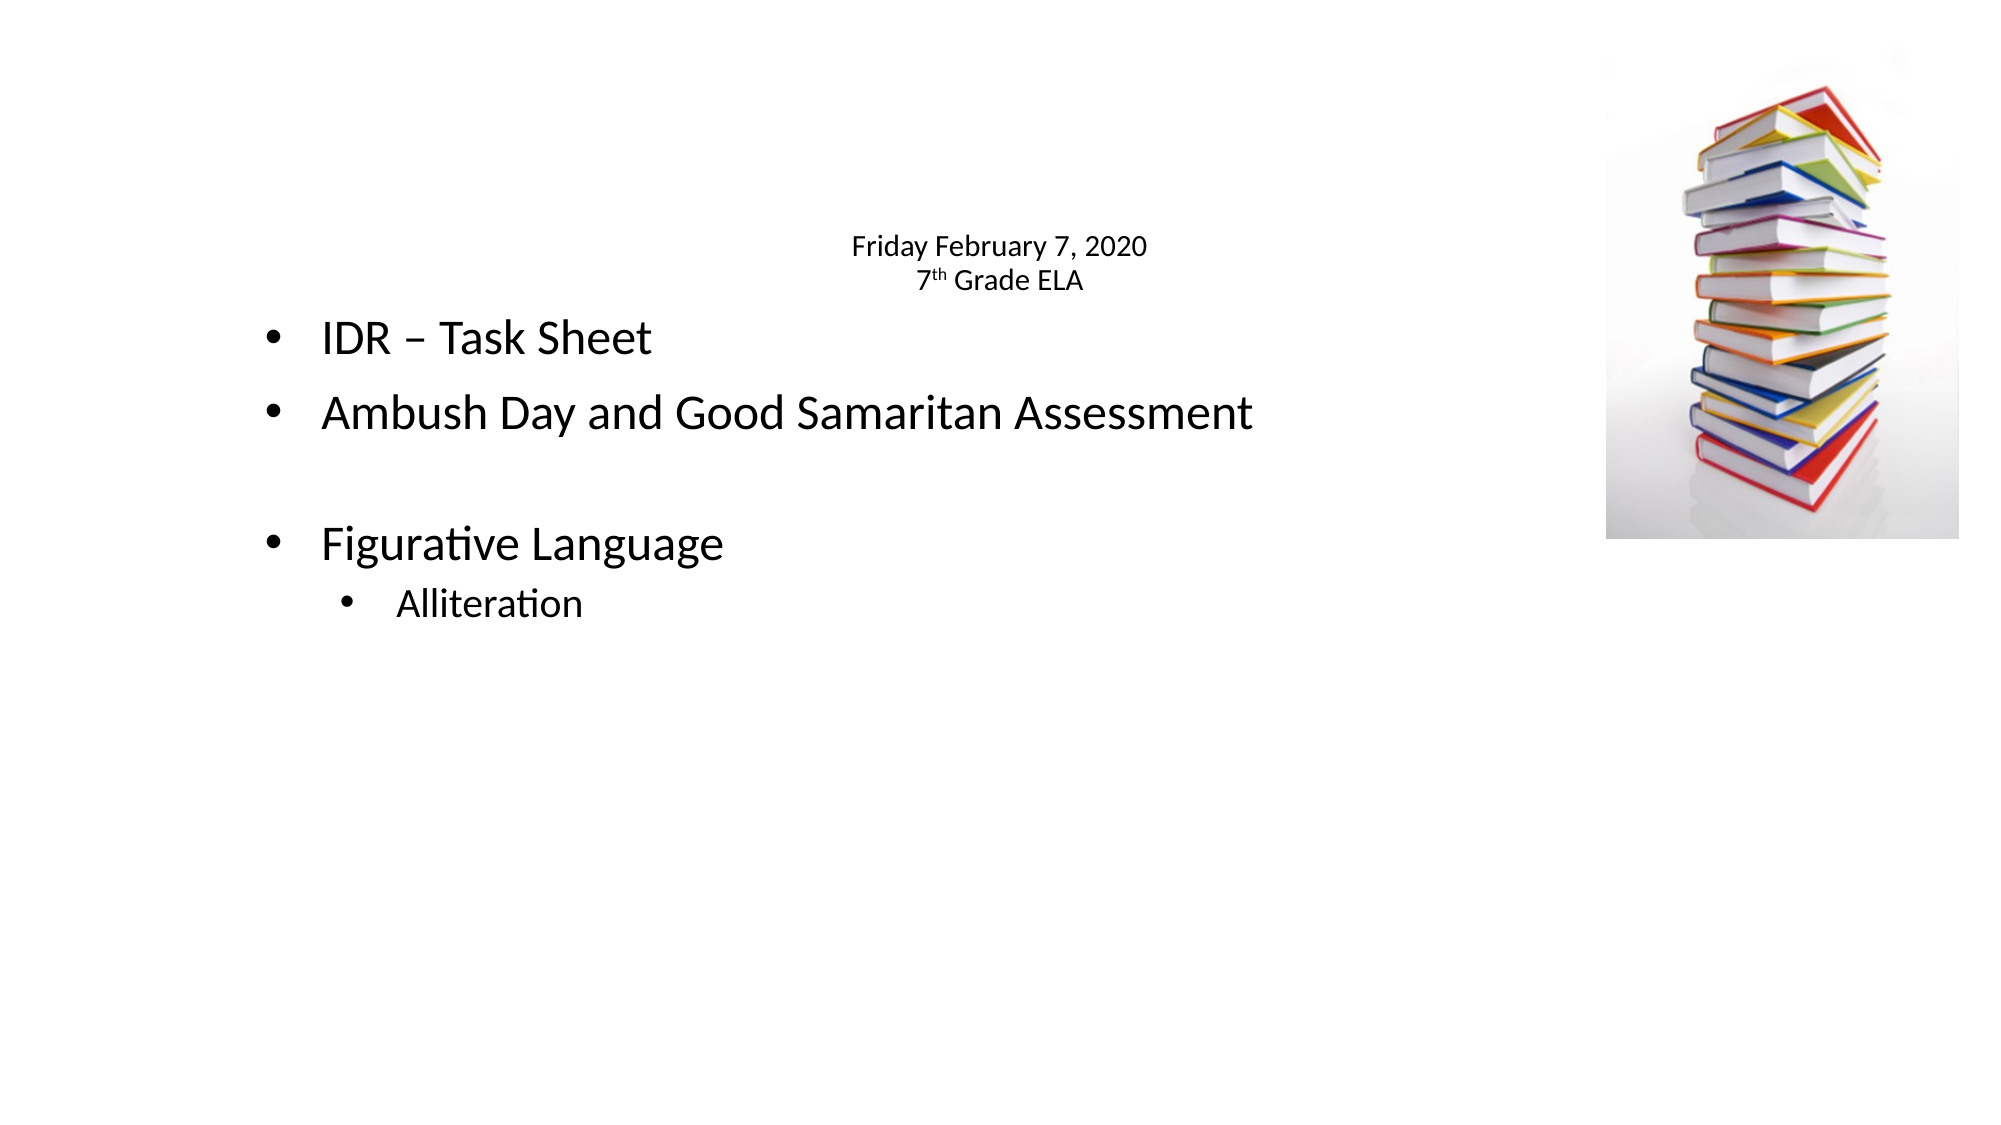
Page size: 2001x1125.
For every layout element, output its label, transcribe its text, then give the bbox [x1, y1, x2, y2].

picture [1606, 27, 1959, 539]
subtitle IDR – Task Sheet Ambush Day and Good Samaritan Assessment Figurative Language Alliteration [249, 304, 1750, 863]
title Friday February 7, 2020 7th Grade ELA [249, 184, 1606, 304]
